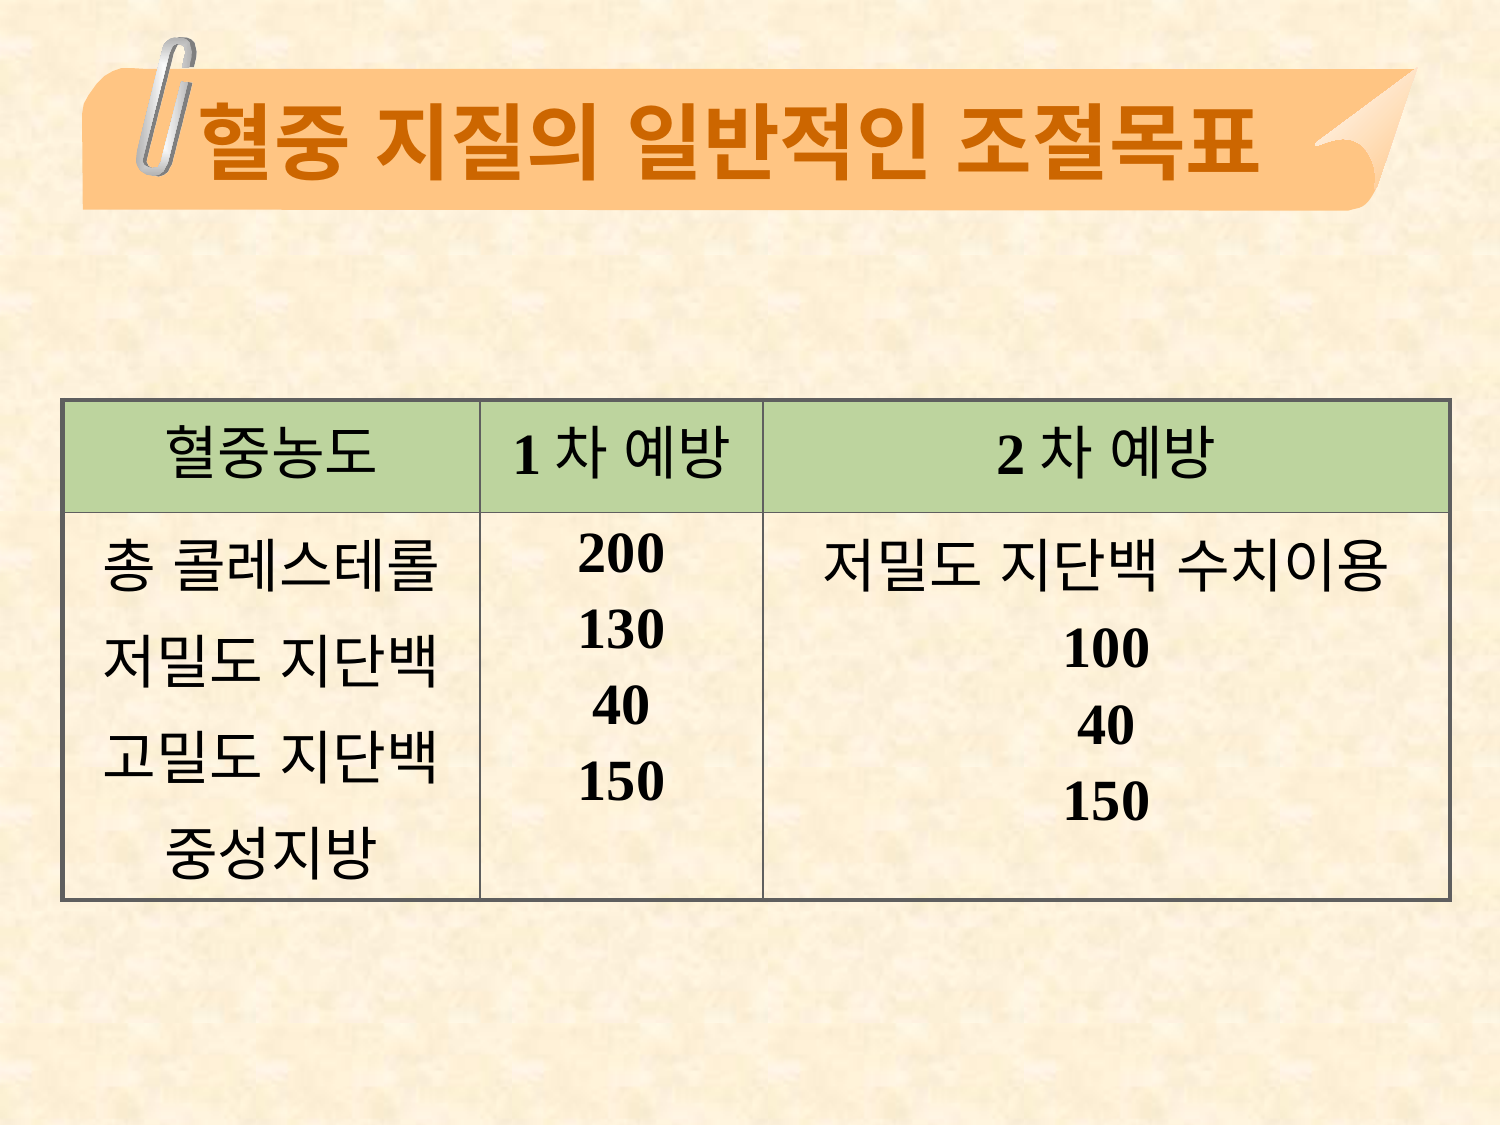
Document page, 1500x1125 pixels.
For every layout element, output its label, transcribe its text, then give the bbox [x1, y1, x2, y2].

table_header 1차 예방 [481, 402, 762, 512]
title 혈중 지질의 일반적인 조절목표 [182, 46, 1419, 235]
table_cell 저밀도 지단백 수치이용 100 40 150 [764, 513, 1448, 898]
table_header 2차 예방 [764, 402, 1448, 512]
table_header 혈중농도 [65, 402, 479, 512]
picture [0, 0, 1500, 1125]
table_cell 200 130 40 150 [481, 513, 762, 898]
table_cell 총 콜레스테롤 저밀도 지단백 고밀도 지단백 중성지방 [65, 513, 479, 898]
